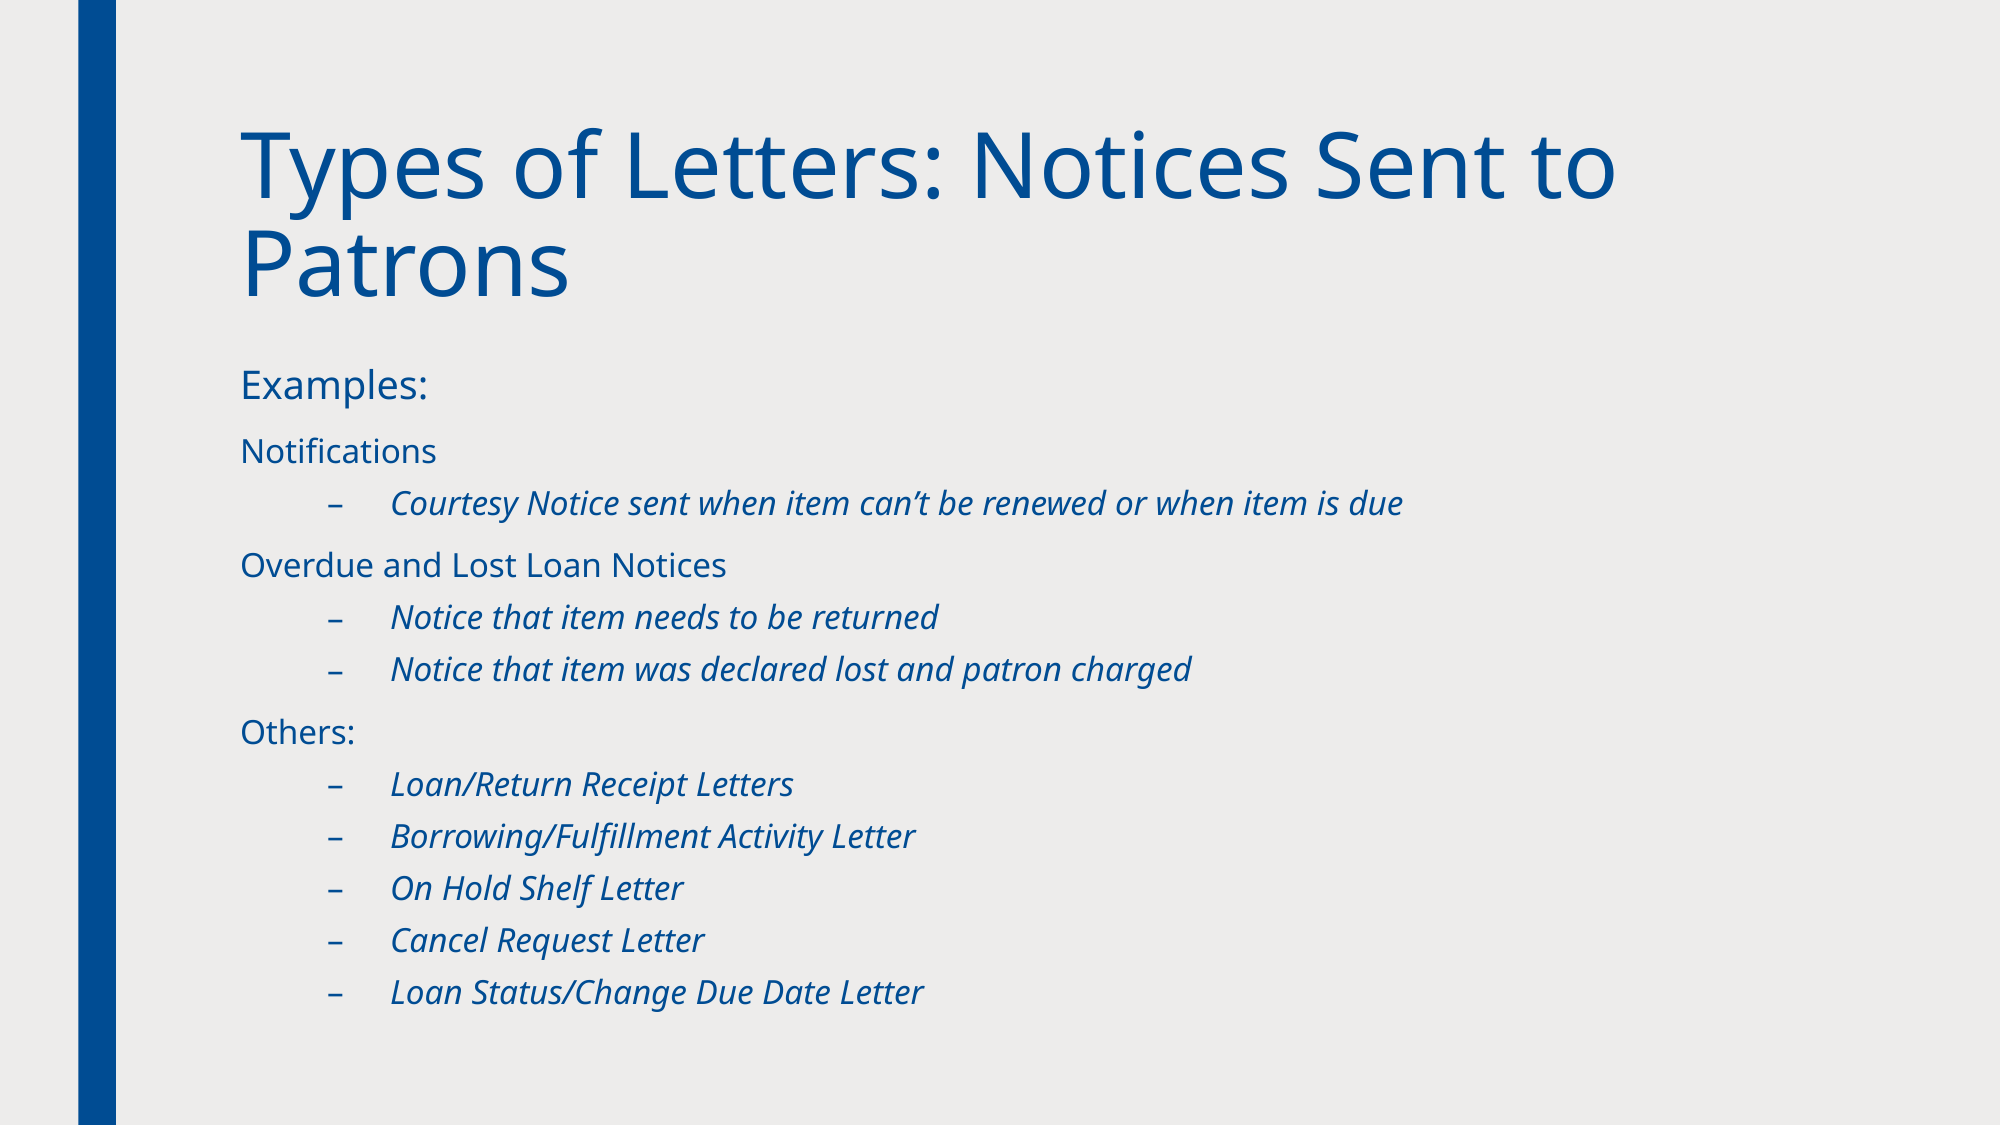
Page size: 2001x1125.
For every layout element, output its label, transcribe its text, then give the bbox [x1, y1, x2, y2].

list Examples: Notifications Courtesy Notice sent when item can’t be renewed or when item is due Overdue and Lost Loan Notices Notice that item needs to be returned Notice that item was declared lost and patron charged Others: Loan/Return Receipt Letters Borrowing/Fulfillment Activity Letter On Hold Shelf Letter Cancel Request Letter Loan Status/Change Due Date Letter [225, 356, 1800, 1036]
title Types of Letters: Notices Sent to Patrons [225, 112, 1800, 356]
